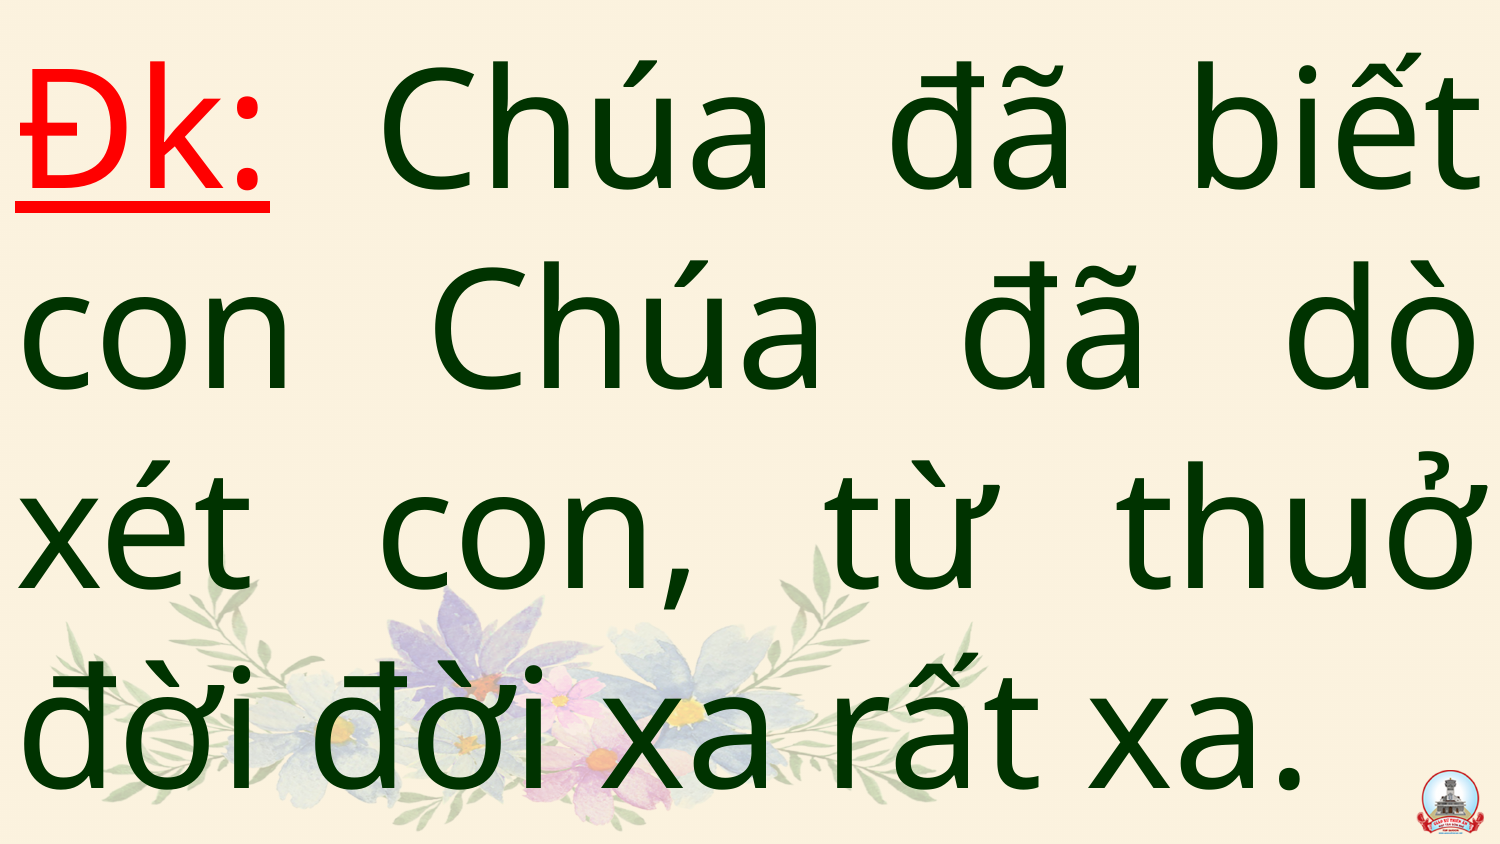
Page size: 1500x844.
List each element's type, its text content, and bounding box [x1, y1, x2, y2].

title Đk: Chúa đã biết con Chúa đã dò xét con, từ thuở đời đời xa rất xa. [0, 0, 1500, 844]
